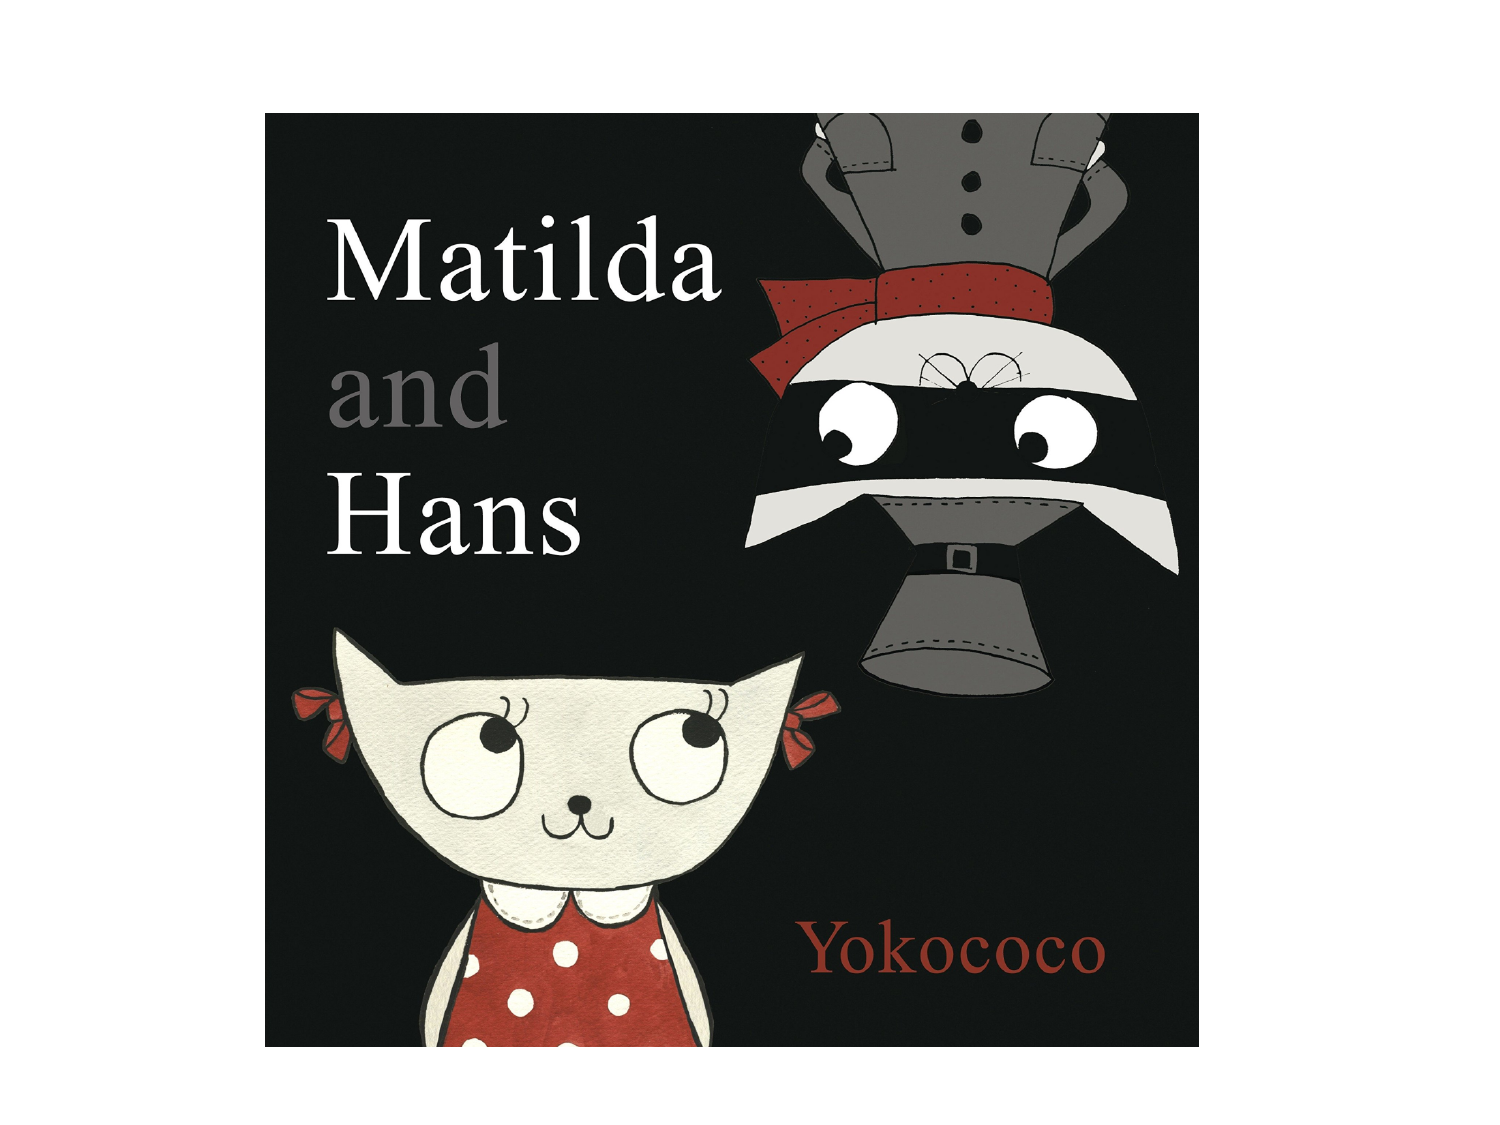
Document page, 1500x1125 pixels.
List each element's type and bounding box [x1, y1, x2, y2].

picture [265, 113, 1200, 1048]
